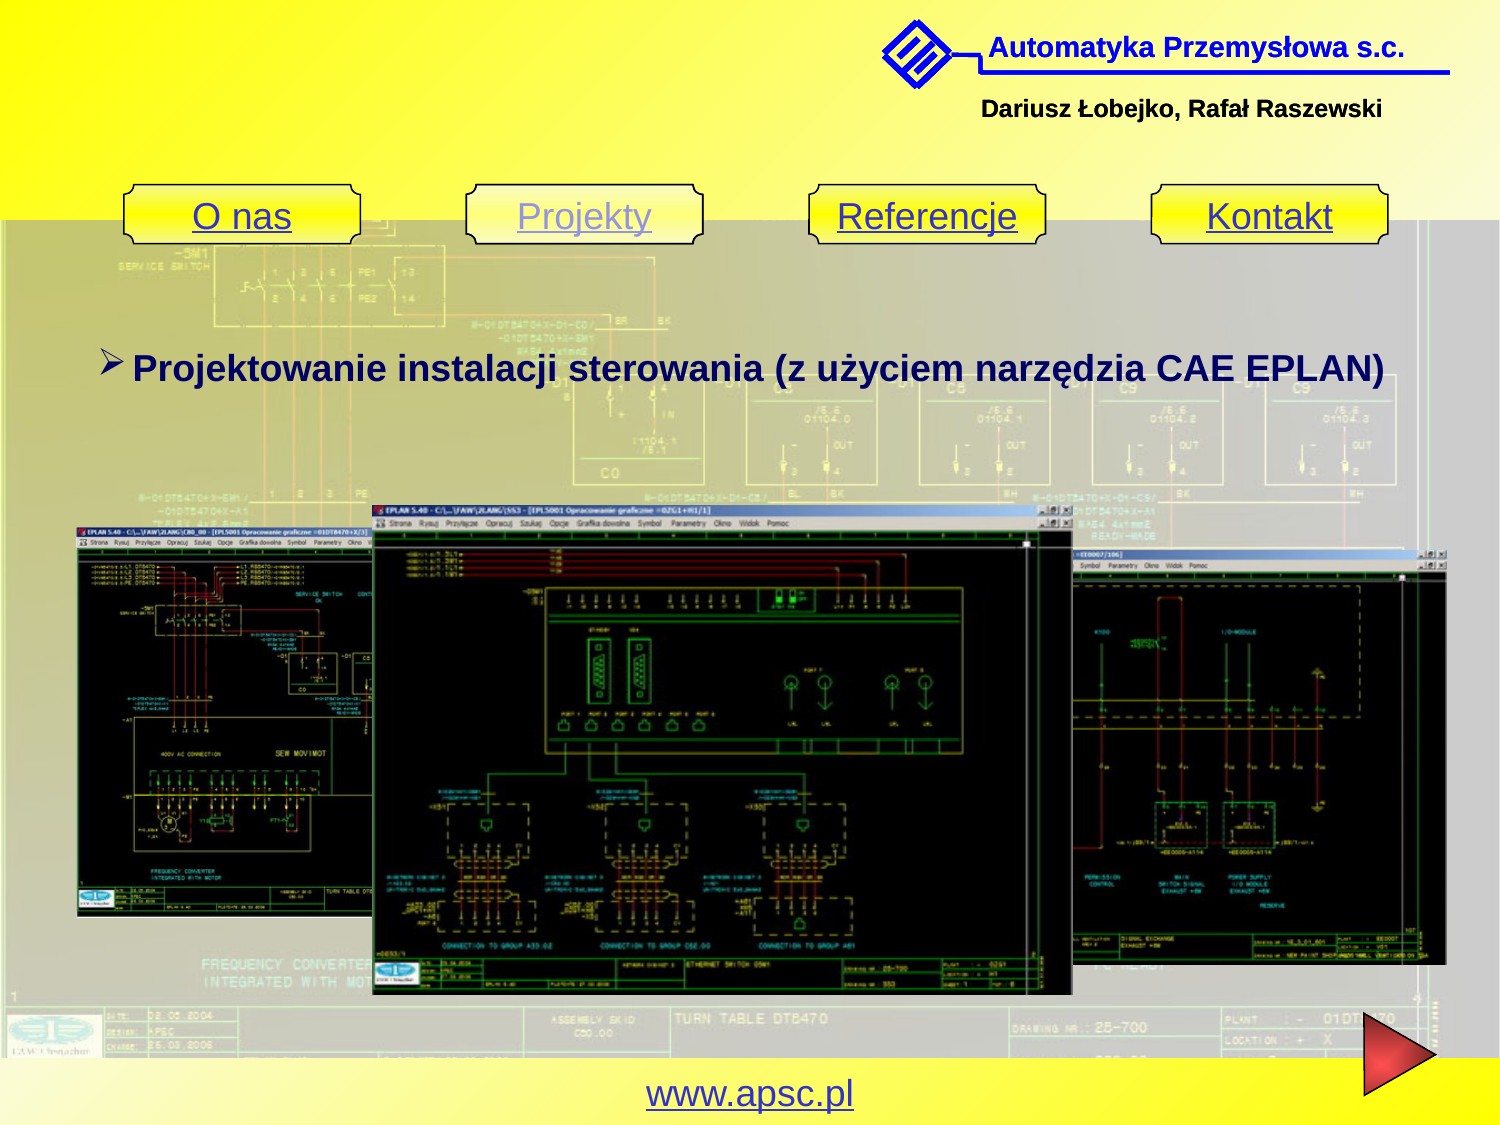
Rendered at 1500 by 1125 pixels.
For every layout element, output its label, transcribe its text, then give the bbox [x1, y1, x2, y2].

text_box Budowa szaf sterowniczych [62, 0, 286, 220]
picture [0, 218, 1500, 1059]
text_box [466, 184, 703, 244]
text_box [1363, 1013, 1436, 1096]
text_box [864, 0, 1500, 156]
text_box Projektowanie instalacji sterowania (z użyciem narzędzia CAE EPLAN) [82, 314, 1412, 397]
